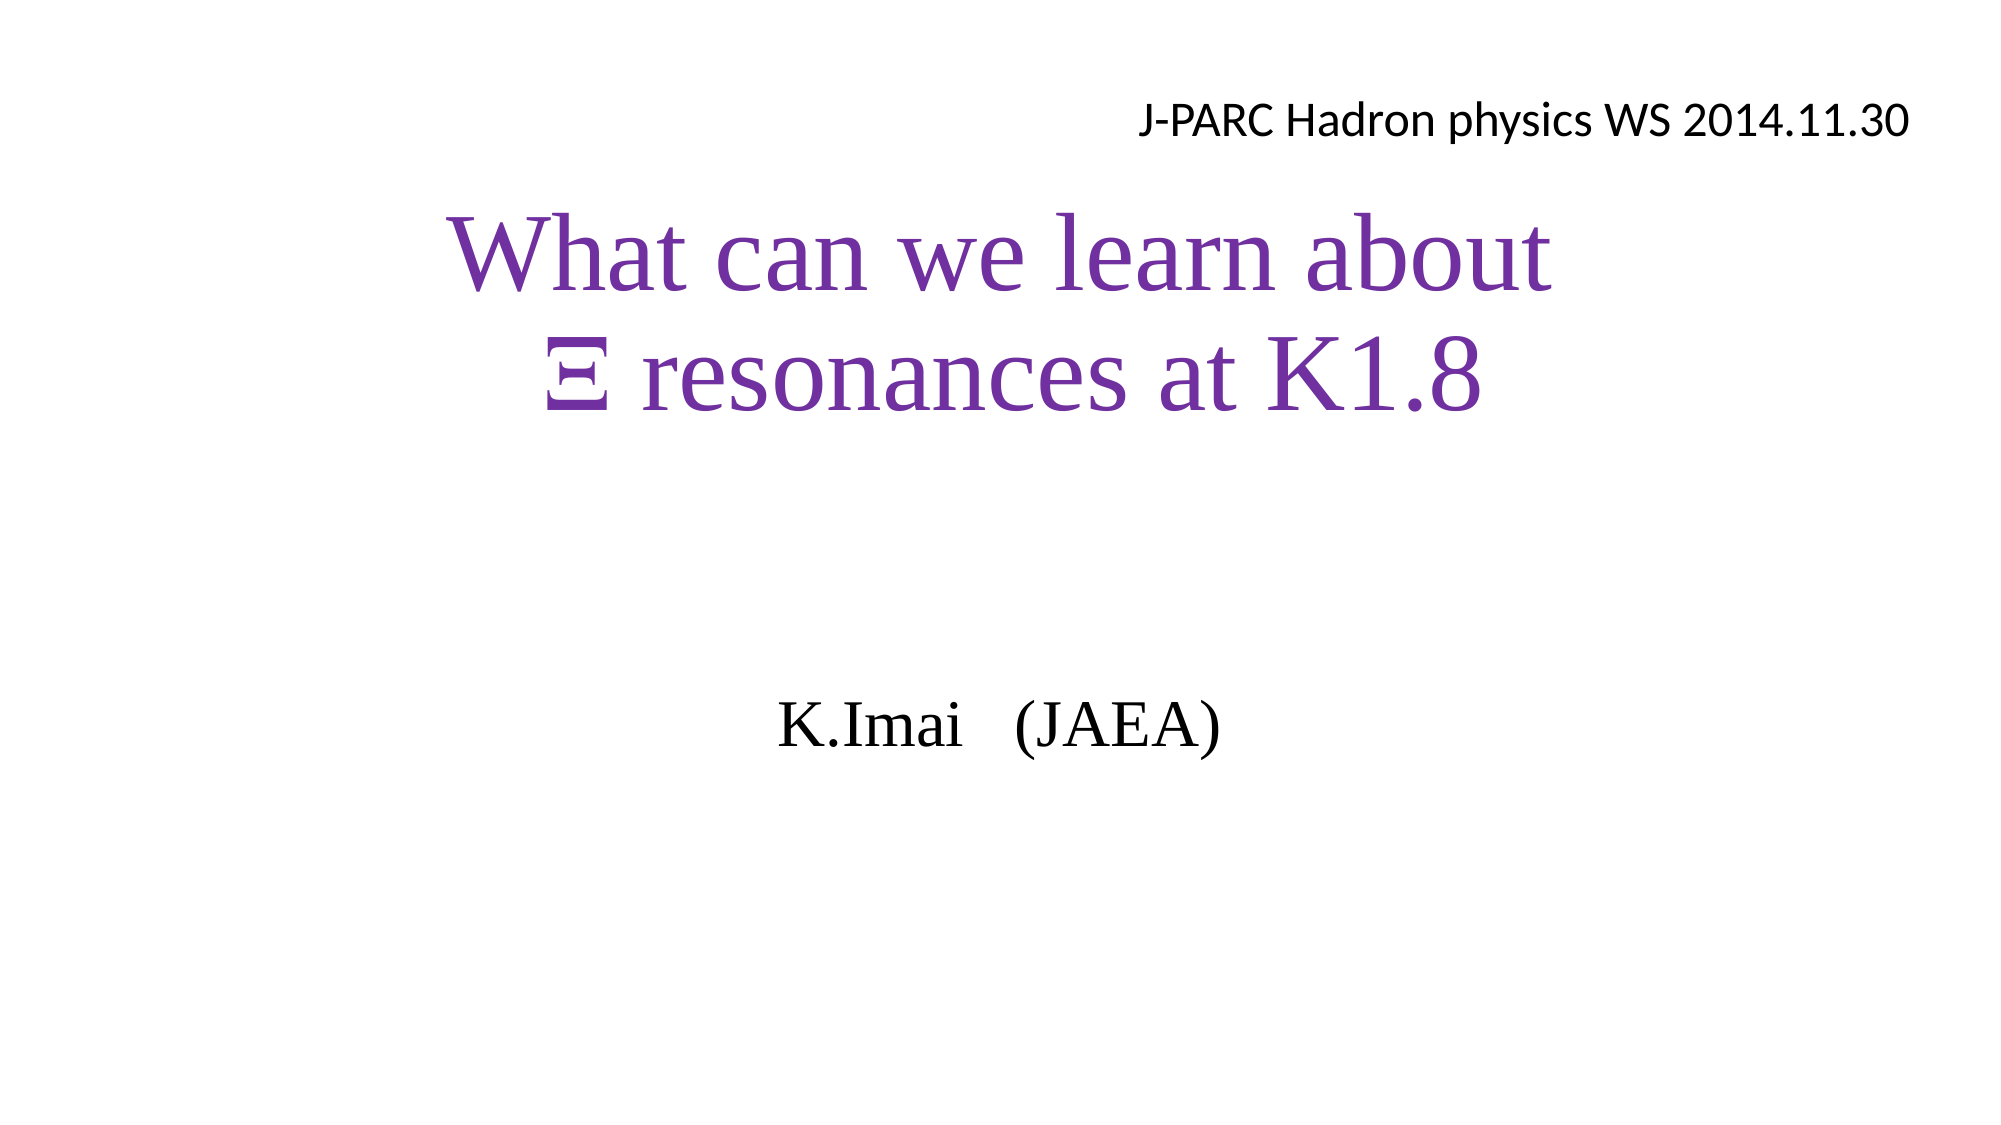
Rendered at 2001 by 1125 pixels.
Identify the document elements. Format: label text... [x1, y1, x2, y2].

text_box J-PARC Hadron physics WS 2014.11.30 [1123, 79, 1971, 154]
title What can we learn about X resonances at K1.8 [249, 184, 1750, 576]
subtitle K.Imai (JAEA) [249, 590, 1750, 863]
